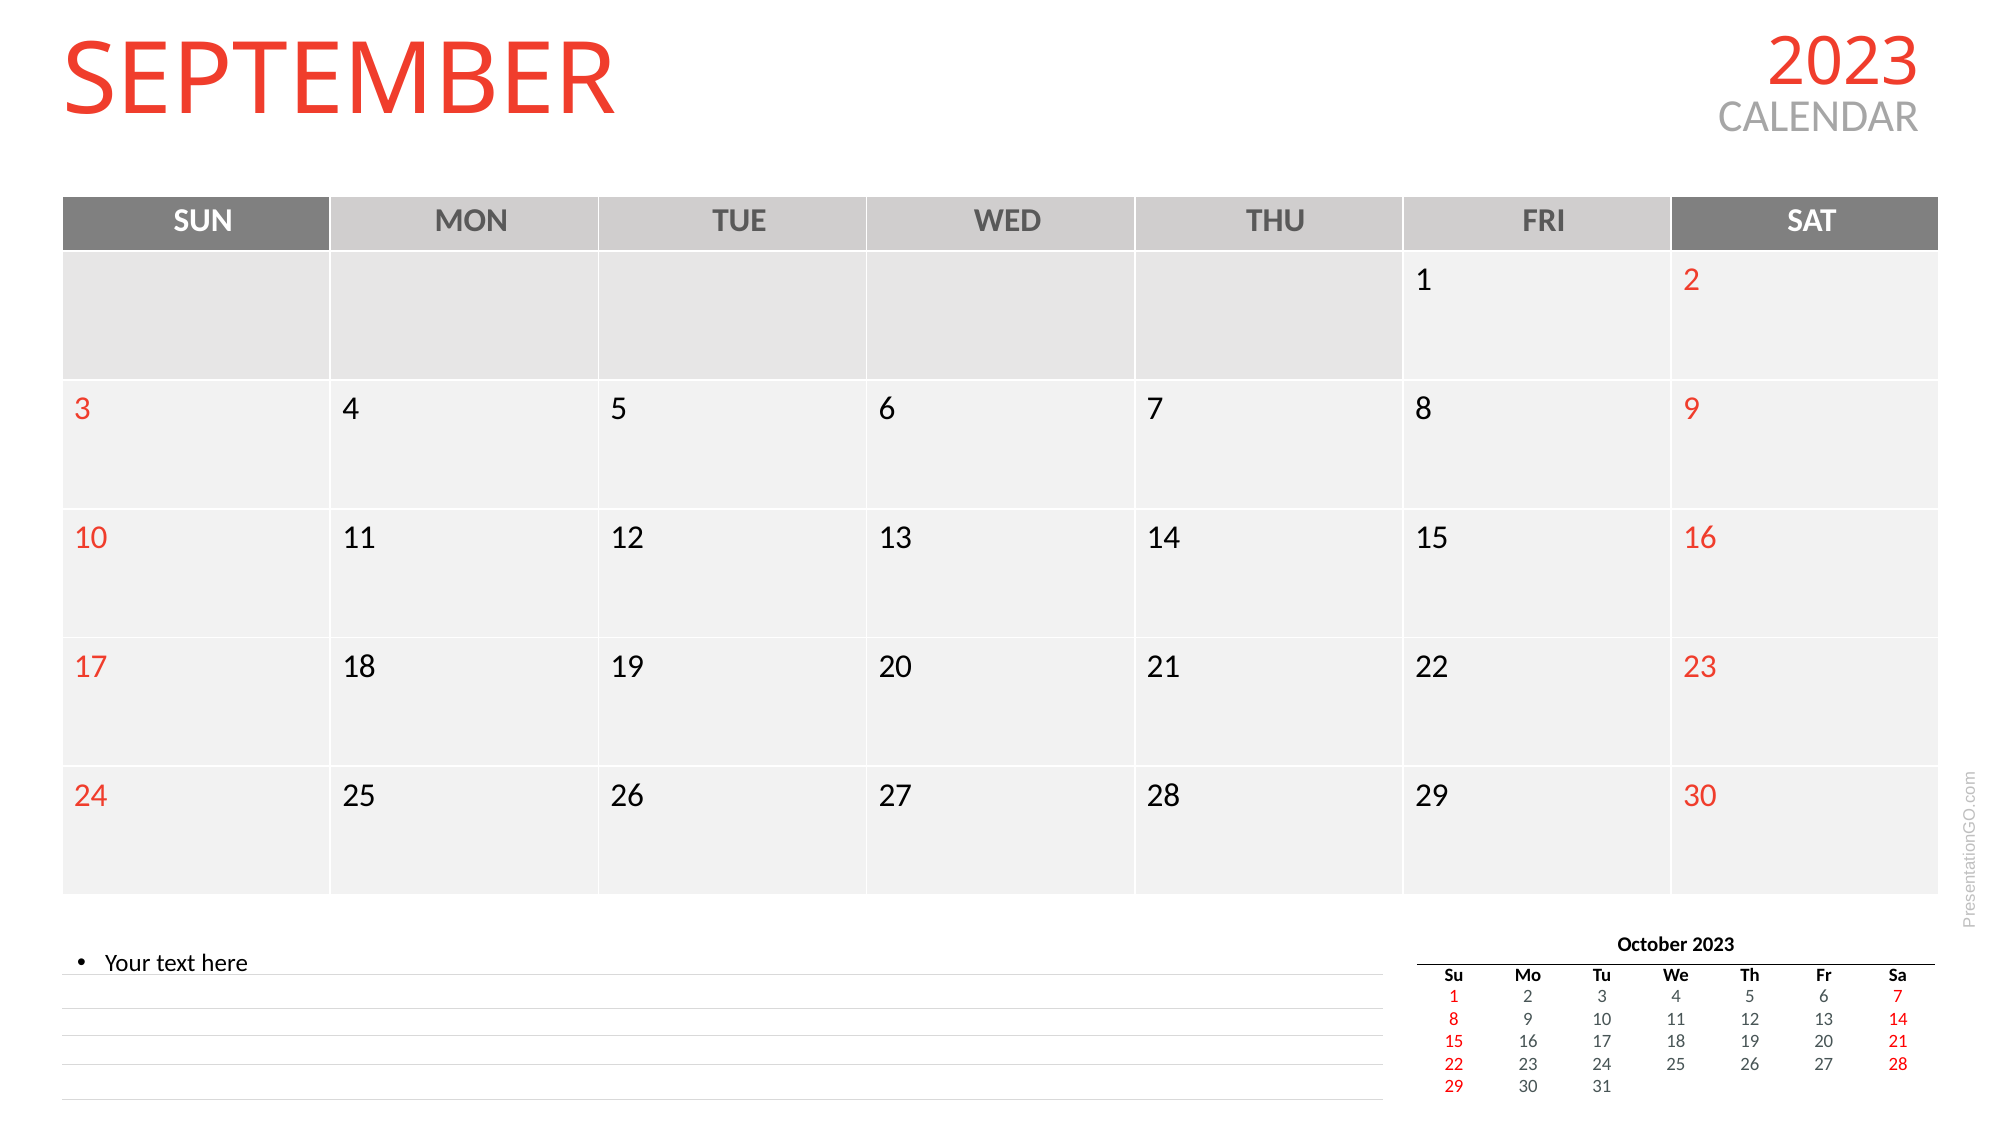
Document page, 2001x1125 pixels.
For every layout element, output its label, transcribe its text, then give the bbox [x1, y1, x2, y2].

table_cell 11 [331, 510, 598, 637]
table_header SUN [63, 197, 329, 250]
table_cell 19 [599, 638, 866, 765]
table_cell 27 [867, 767, 1134, 894]
table_cell 13 [867, 510, 1134, 637]
table_cell 25 [331, 767, 598, 894]
table_cell 3 [63, 381, 329, 508]
table_header Sat [1672, 197, 1938, 250]
table_header Wed [867, 197, 1134, 250]
table_cell 24 [63, 767, 329, 894]
table_cell 2 [1672, 252, 1938, 379]
table_cell 12 [599, 510, 866, 637]
table_cell 28 [1136, 767, 1402, 894]
table_cell 15 [1404, 510, 1670, 637]
title September [62, 19, 1060, 144]
list Your text here [62, 939, 1384, 1103]
table_cell 20 [867, 638, 1134, 765]
table_cell 16 [1672, 510, 1938, 637]
table_cell 10 [63, 510, 329, 637]
table_cell 17 [63, 638, 329, 765]
table_header Mon [331, 197, 598, 250]
table_cell 6 [867, 381, 1134, 508]
table_cell 5 [599, 381, 866, 508]
table_header Fri [1404, 197, 1670, 250]
table_cell [63, 252, 329, 379]
table_cell 7 [1136, 381, 1402, 508]
table_cell [867, 252, 1134, 379]
table_cell 1 [1404, 252, 1670, 379]
table_cell 8 [1404, 381, 1670, 508]
table_cell 29 [1404, 767, 1670, 894]
table_cell 22 [1404, 638, 1670, 765]
table_cell [1136, 252, 1402, 379]
table_cell 14 [1136, 510, 1402, 637]
table_header Tue [599, 197, 866, 250]
table_cell 18 [331, 638, 598, 765]
table_cell 26 [599, 767, 866, 894]
table_header Thu [1136, 197, 1402, 250]
table_cell [599, 252, 866, 379]
table_cell 4 [331, 381, 598, 508]
table_cell 30 [1672, 767, 1938, 894]
table_cell 23 [1672, 638, 1938, 765]
table_cell [331, 252, 598, 379]
table_cell 9 [1672, 381, 1938, 508]
table_cell 21 [1136, 638, 1402, 765]
